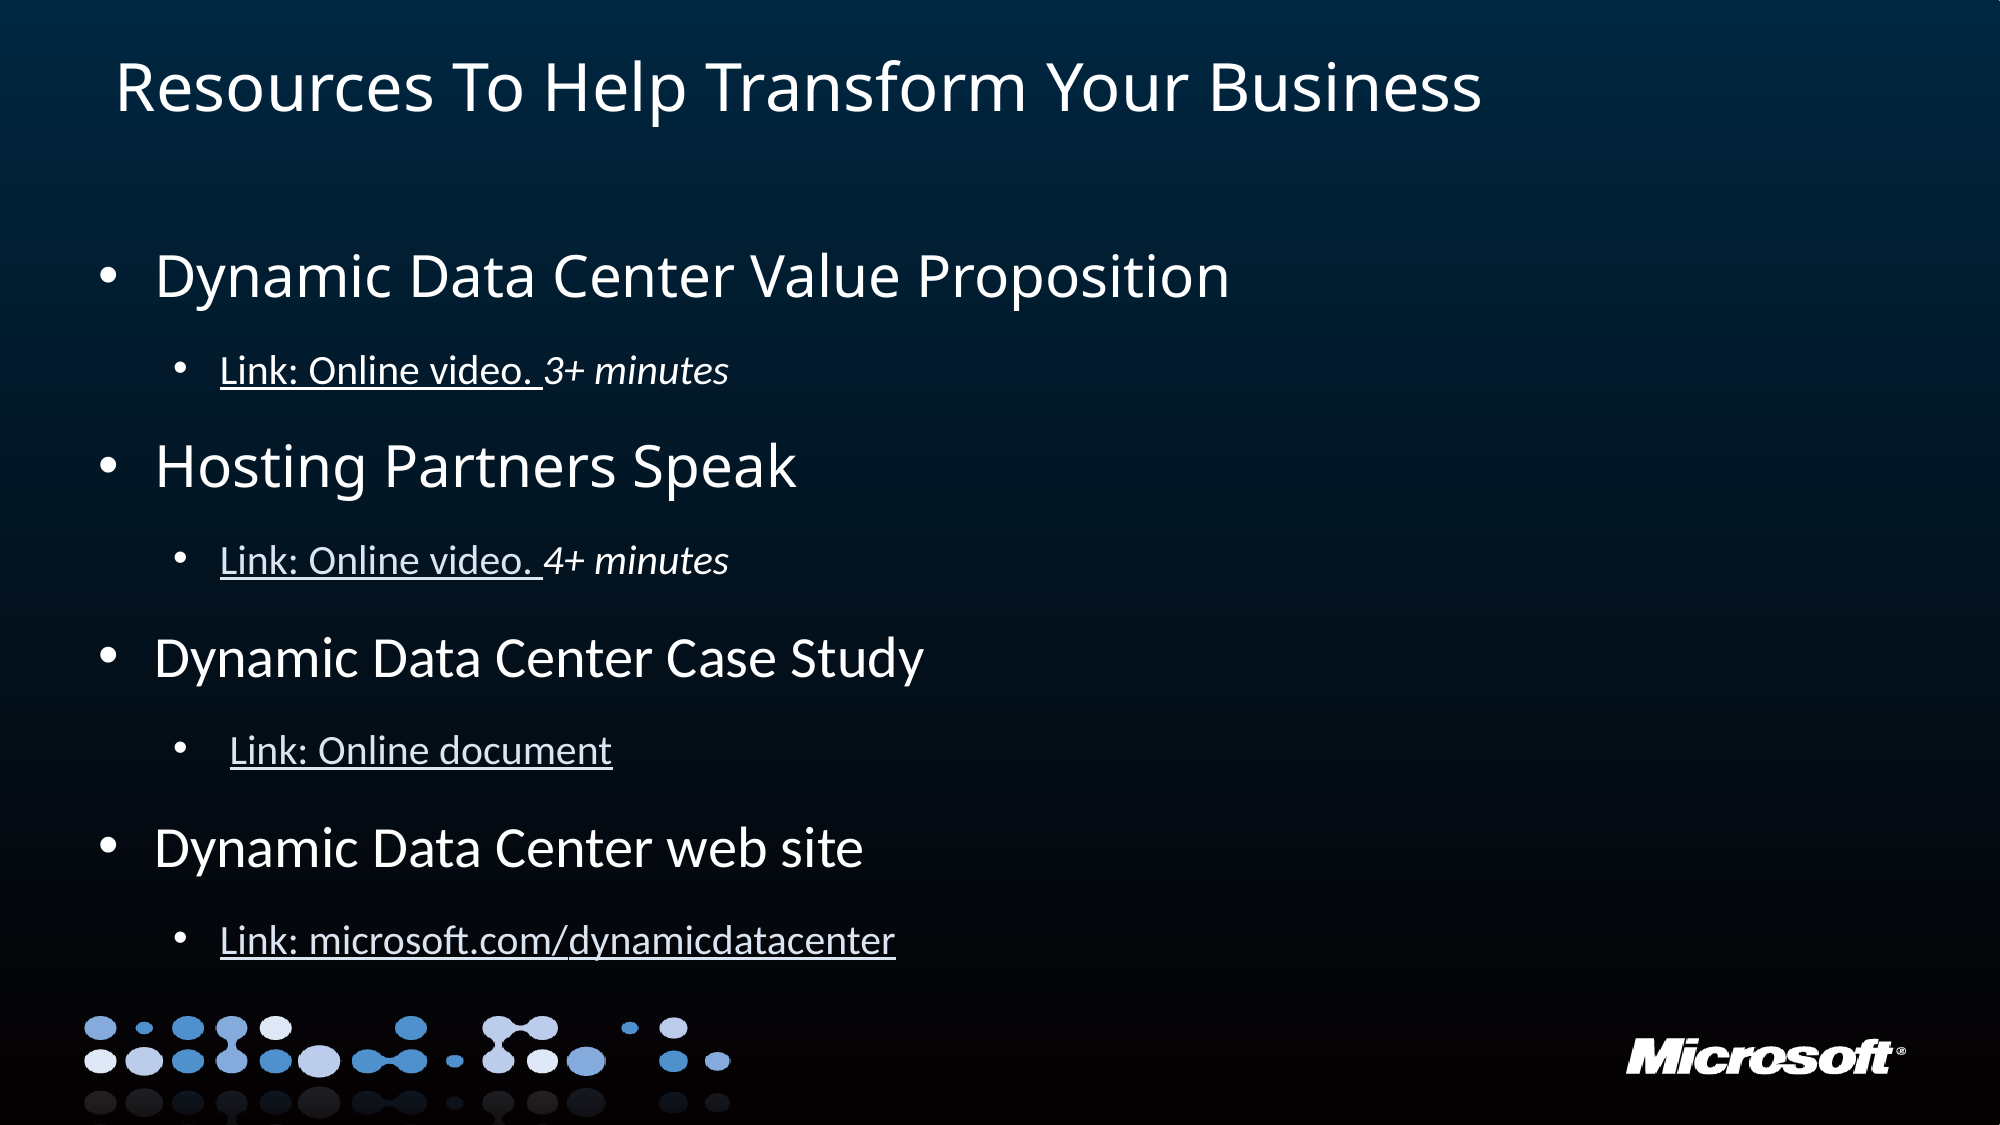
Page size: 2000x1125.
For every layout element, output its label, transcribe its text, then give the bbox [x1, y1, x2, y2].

picture [50, 999, 777, 1125]
picture [1616, 1037, 1917, 1075]
title Resources To Help Transform Your Business [99, 37, 1900, 138]
list Dynamic Data Center Value Proposition Link: Online video. 3+ minutes Hosting Partners Speak Link: Online video. 4+ minutes Dynamic Data Center Case Study Link: Online document Dynamic Data Center web site Link: microsoft.com/dynamicdatacenter [83, 231, 1917, 1013]
